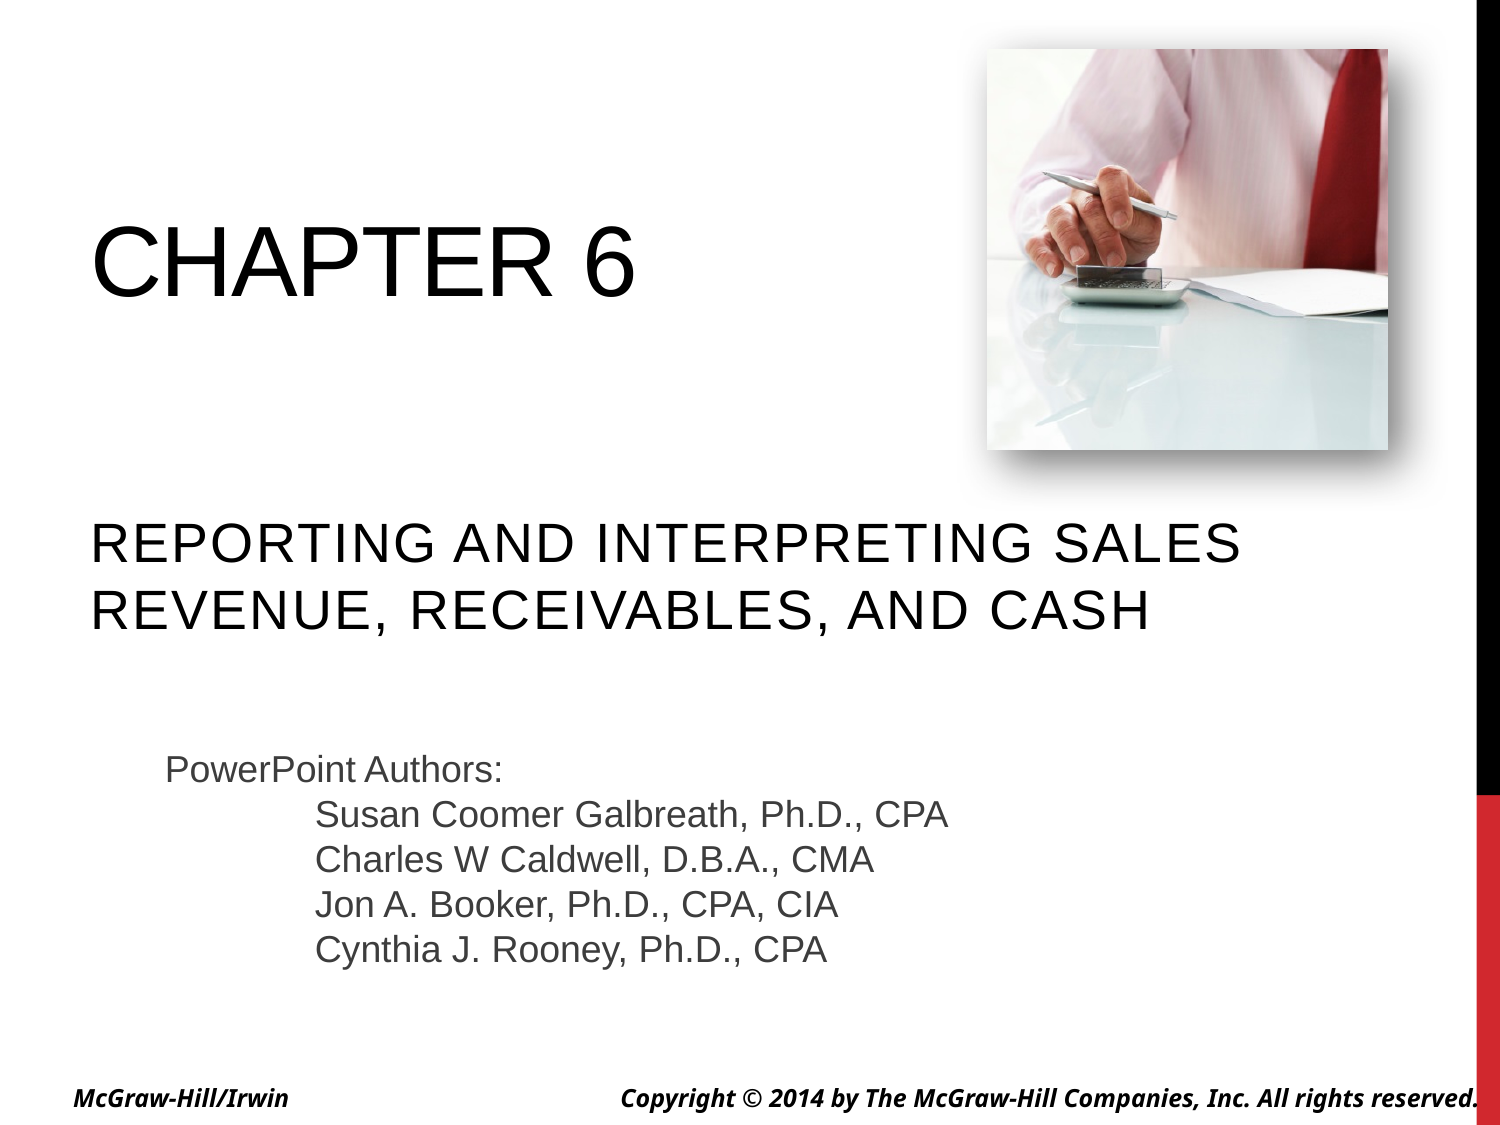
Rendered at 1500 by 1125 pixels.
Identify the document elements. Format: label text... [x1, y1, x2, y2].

text_box Copyright © 2014 by The McGraw-Hill Companies, Inc. All rights reserved. [549, 1074, 1500, 1120]
text_box McGraw-Hill/Irwin [12, 1074, 350, 1120]
title Chapter 6 [75, 12, 1350, 499]
picture [986, 49, 1388, 451]
subtitle Reporting and Interpreting Sales Revenue, Receivables, and Cash [74, 499, 1351, 651]
